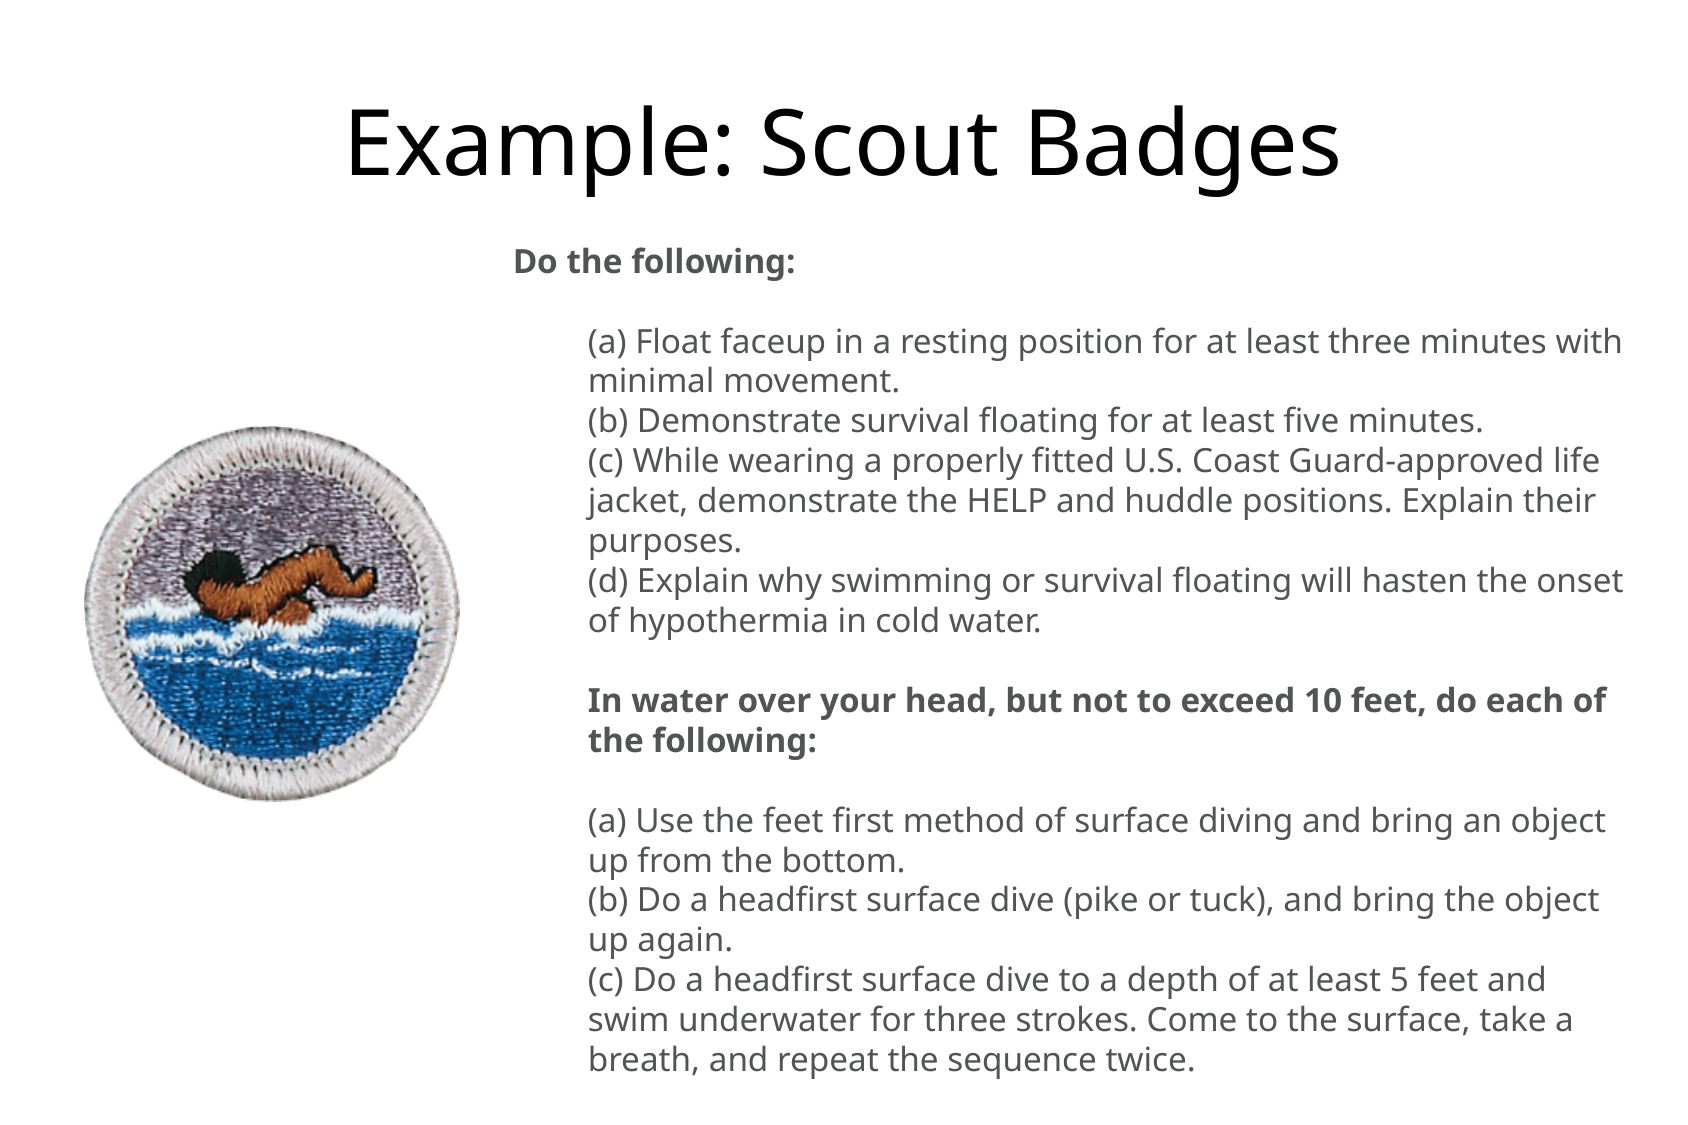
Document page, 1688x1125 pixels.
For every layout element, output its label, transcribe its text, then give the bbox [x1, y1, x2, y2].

title Example: Scout Badges [84, 45, 1604, 233]
picture [84, 426, 460, 802]
text_box Do the following: (a) Float faceup in a resting position for at least three minutes with minimal movement. (b) Demonstrate survival floating for at least five minutes. (c) While wearing a properly fitted U.S. Coast Guard-approved life jacket, demonstrate the HELP and huddle positions. Explain their purposes. (d) Explain why swimming or survival floating will hasten the onset of hypothermia in cold water. In water over your head, but not to exceed 10 feet, do each of the following: (a) Use the feet first method of surface diving and bring an object up from the bottom. (b) Do a headfirst surface dive (pike or tuck), and bring the object up again. (c) Do a headfirst surface dive to a depth of at least 5 feet and swim underwater for three strokes. Come to the surface, take a breath, and repeat the sequence twice. [498, 232, 1649, 1086]
